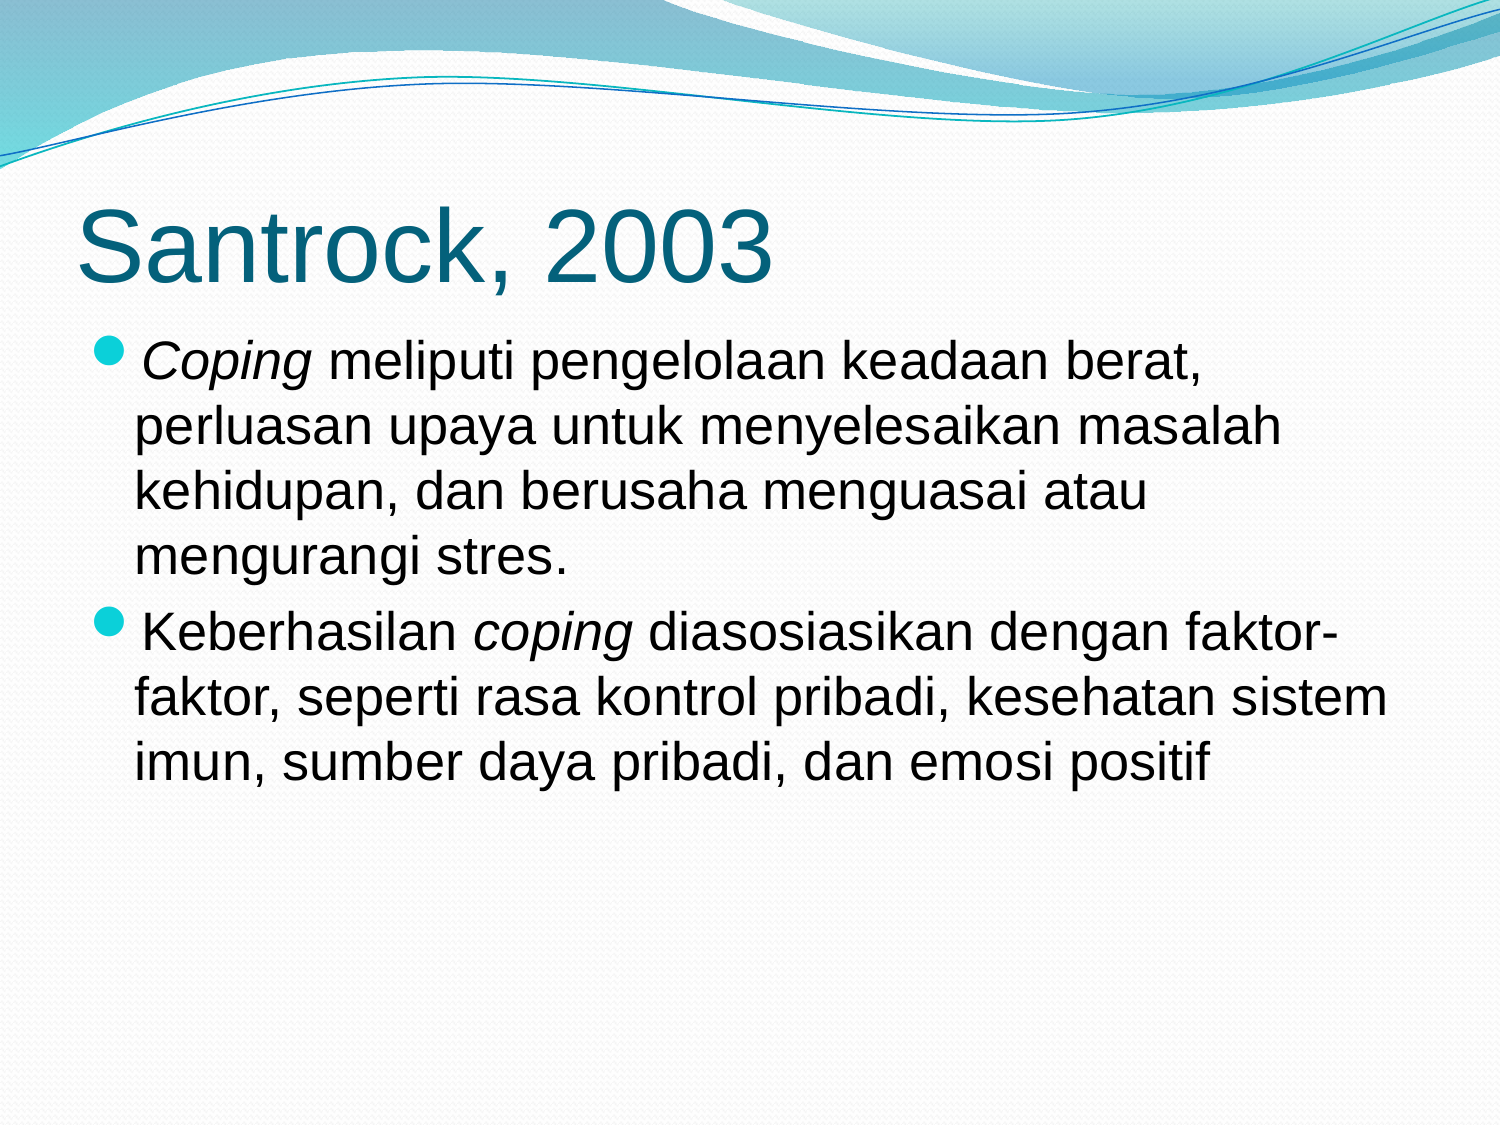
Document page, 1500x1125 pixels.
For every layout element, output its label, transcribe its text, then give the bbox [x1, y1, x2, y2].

list Coping meliputi pengelolaan keadaan berat, perluasan upaya untuk menyelesaikan masalah kehidupan, dan berusaha menguasai atau mengurangi stres. Keberhasilan coping diasosiasikan dengan faktor-faktor, seperti rasa kontrol pribadi, kesehatan sistem imun, sumber daya pribadi, dan emosi positif [75, 317, 1425, 1038]
title Santrock, 2003 [75, 115, 1425, 303]
